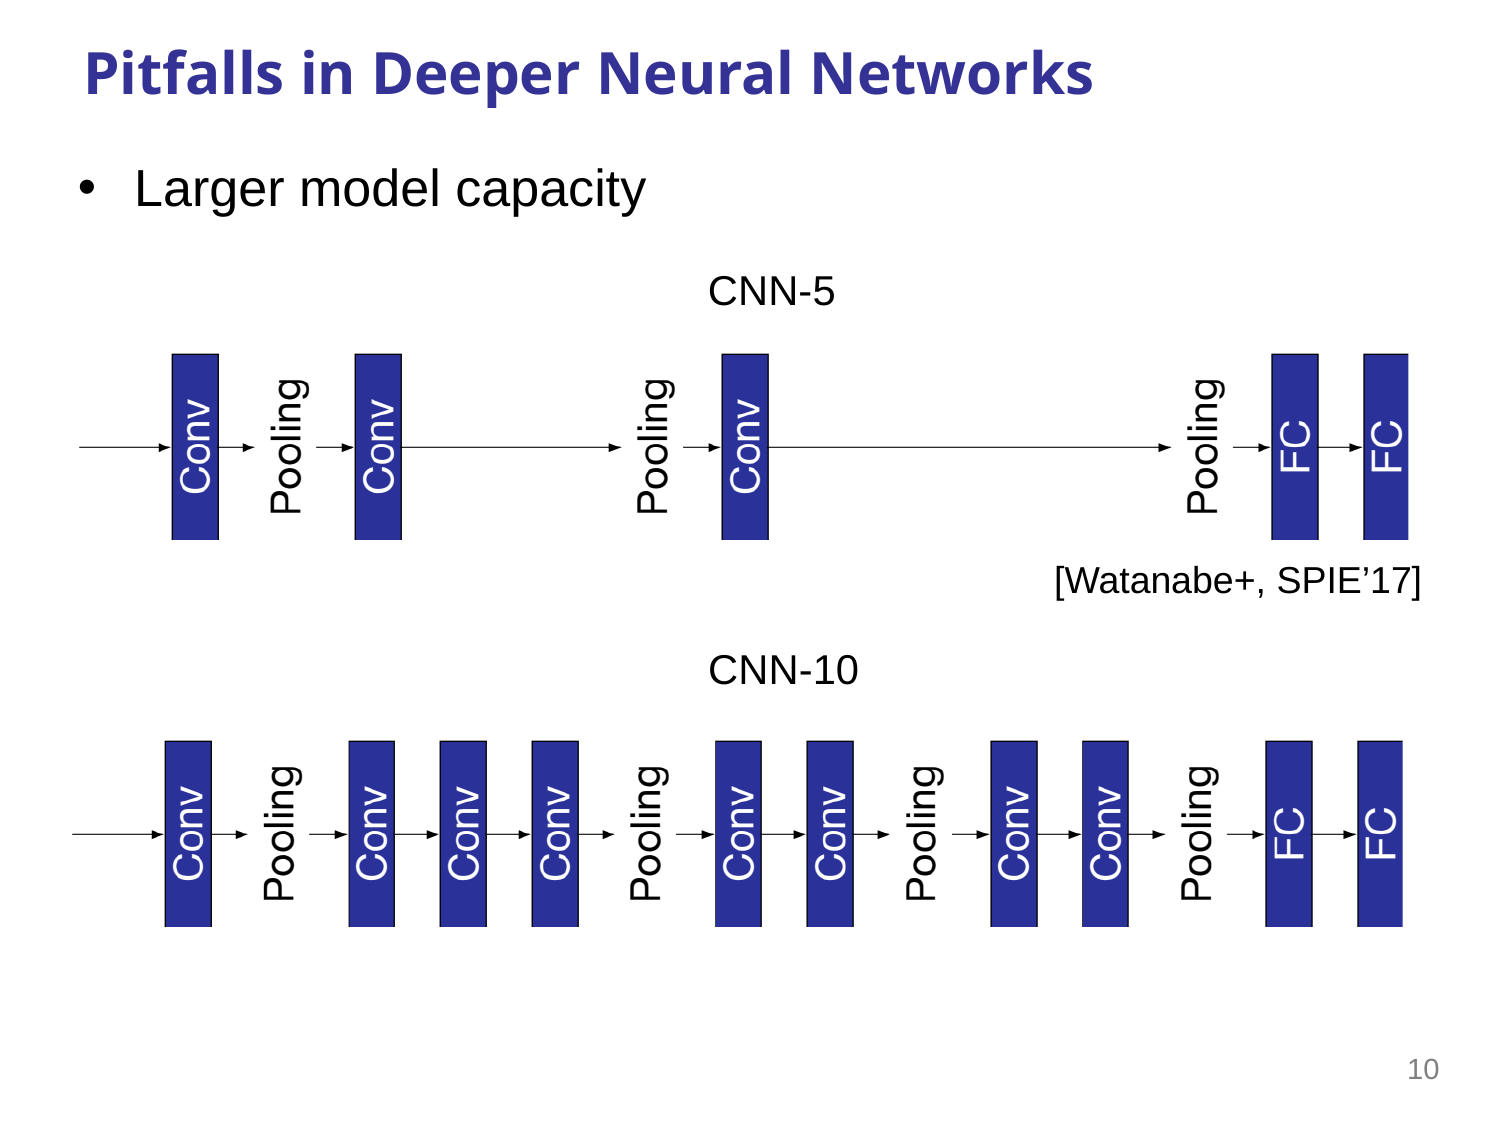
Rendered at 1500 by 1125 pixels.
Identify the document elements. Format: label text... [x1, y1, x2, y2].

picture [76, 351, 1409, 541]
text_box CNN-5 [693, 261, 851, 323]
slide_number 10 [1395, 1044, 1500, 1095]
text_box CNN-10 [693, 640, 875, 702]
text_box [Watanabe+, SPIE’17] [1039, 552, 1438, 610]
list Larger model capacity [65, 153, 1440, 1029]
picture [70, 737, 1403, 927]
title Pitfalls in Deeper Neural Networks [70, 16, 1428, 134]
